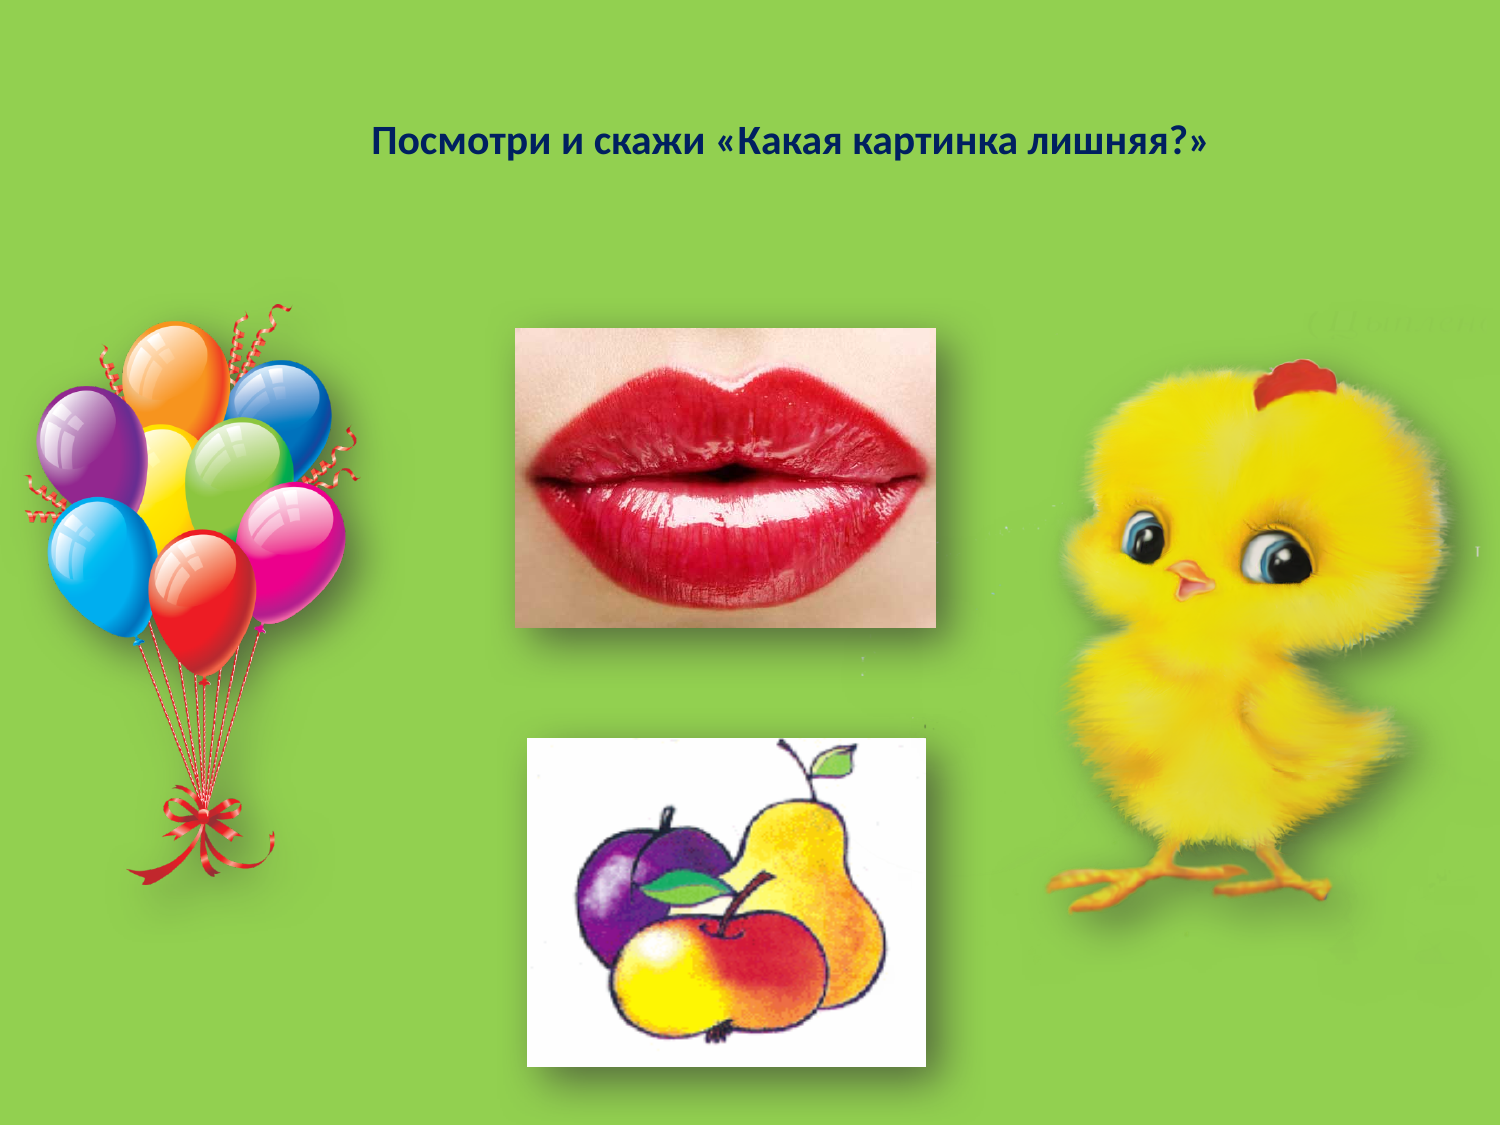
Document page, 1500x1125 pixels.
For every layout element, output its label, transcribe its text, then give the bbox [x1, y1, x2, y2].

picture [23, 304, 361, 885]
text_box Посмотри и скажи «Какая картинка лишняя?» [140, 105, 1442, 171]
picture [515, 292, 1500, 1067]
